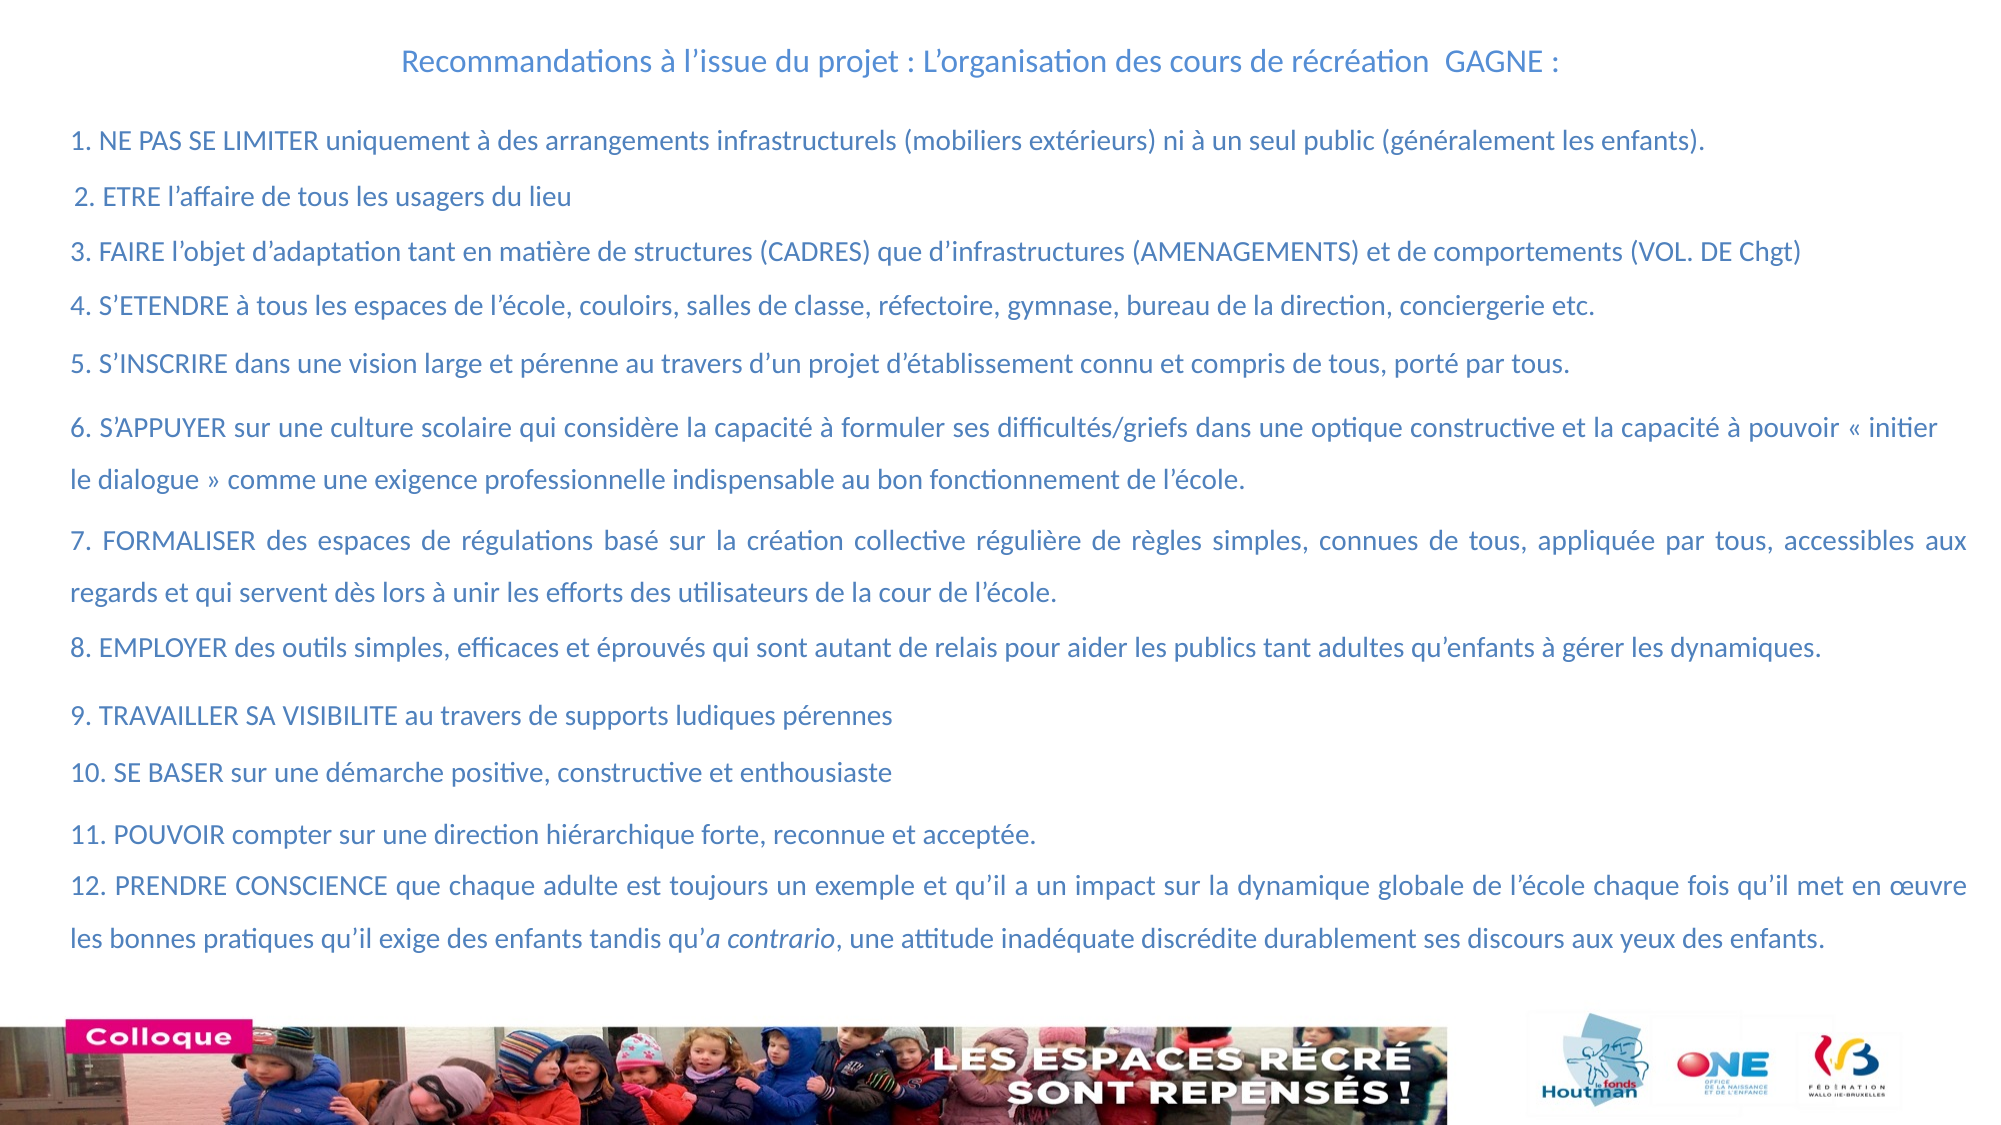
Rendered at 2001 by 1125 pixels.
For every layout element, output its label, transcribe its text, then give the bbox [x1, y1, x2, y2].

text_box 12. PRENDRE CONSCIENCE que chaque adulte est toujours un exemple et qu’il a un impact sur la dynamique globale de l’école chaque fois qu’il met en œuvre les bonnes pratiques qu’il exige des enfants tandis qu’a contrario, une attitude inadéquate discrédite durablement ses discours aux yeux des enfants. [55, 841, 1982, 962]
text_box 9. TRAVAILLER SA VISIBILITE au travers de supports ludiques pérennes [55, 671, 1848, 728]
text_box 6. S’APPUYER sur une culture scolaire qui considère la capacité à formuler ses difficultés/griefs dans une optique constructive et la capacité à pouvoir « initier le dialogue » comme une exigence professionnelle indispensable au bon fonctionnement de l’école. [55, 383, 1953, 496]
text_box 5. S’INSCRIRE dans une vision large et pérenne au travers d’un projet d’établissement connu et compris de tous, porté par tous. [55, 319, 1914, 383]
text_box 10. SE BASER sur une démarche positive, constructive et enthousiaste [55, 728, 1900, 796]
text_box Recommandations à l’issue du projet : L’organisation des cours de récréation GAGNE : [276, 31, 1693, 86]
text_box 1. ne pas se limiter uniquement à des arrangements infrastructurels (mobiliers extérieurs) ni à un seul public (généralement les enfants). [55, 96, 1953, 164]
text_box 11. POUVOIR compter sur une direction hiérarchique forte, reconnue et acceptée. [55, 790, 1325, 841]
picture [0, 1000, 2000, 1125]
text_box 7. FORMALISER des espaces de régulations basé sur la création collective régulière de règles simples, connues de tous, appliquée par tous, accessibles aux regards et qui servent dès lors à unir les efforts des utilisateurs de la cour de l’école. [55, 496, 1982, 603]
text_box 3. FAIRE l’objet d’adaptation tant en matière de structures (CADRES) que d’infrastructures (AMENAGEMENTS) et de comportements (VOL. DE Chgt) [55, 206, 1953, 275]
text_box 2. ETRE l’affaire de tous les usagers du lieu [58, 152, 587, 206]
text_box 4. S’ETENDRE à tous les espaces de l’école, couloirs, salles de classe, réfectoire, gymnase, bureau de la direction, conciergerie etc. [55, 261, 1914, 319]
text_box 8. EMPLOYER des outils simples, efficaces et éprouvés qui sont autant de relais pour aider les publics tant adultes qu’enfants à gérer les dynamiques. [55, 603, 1982, 671]
